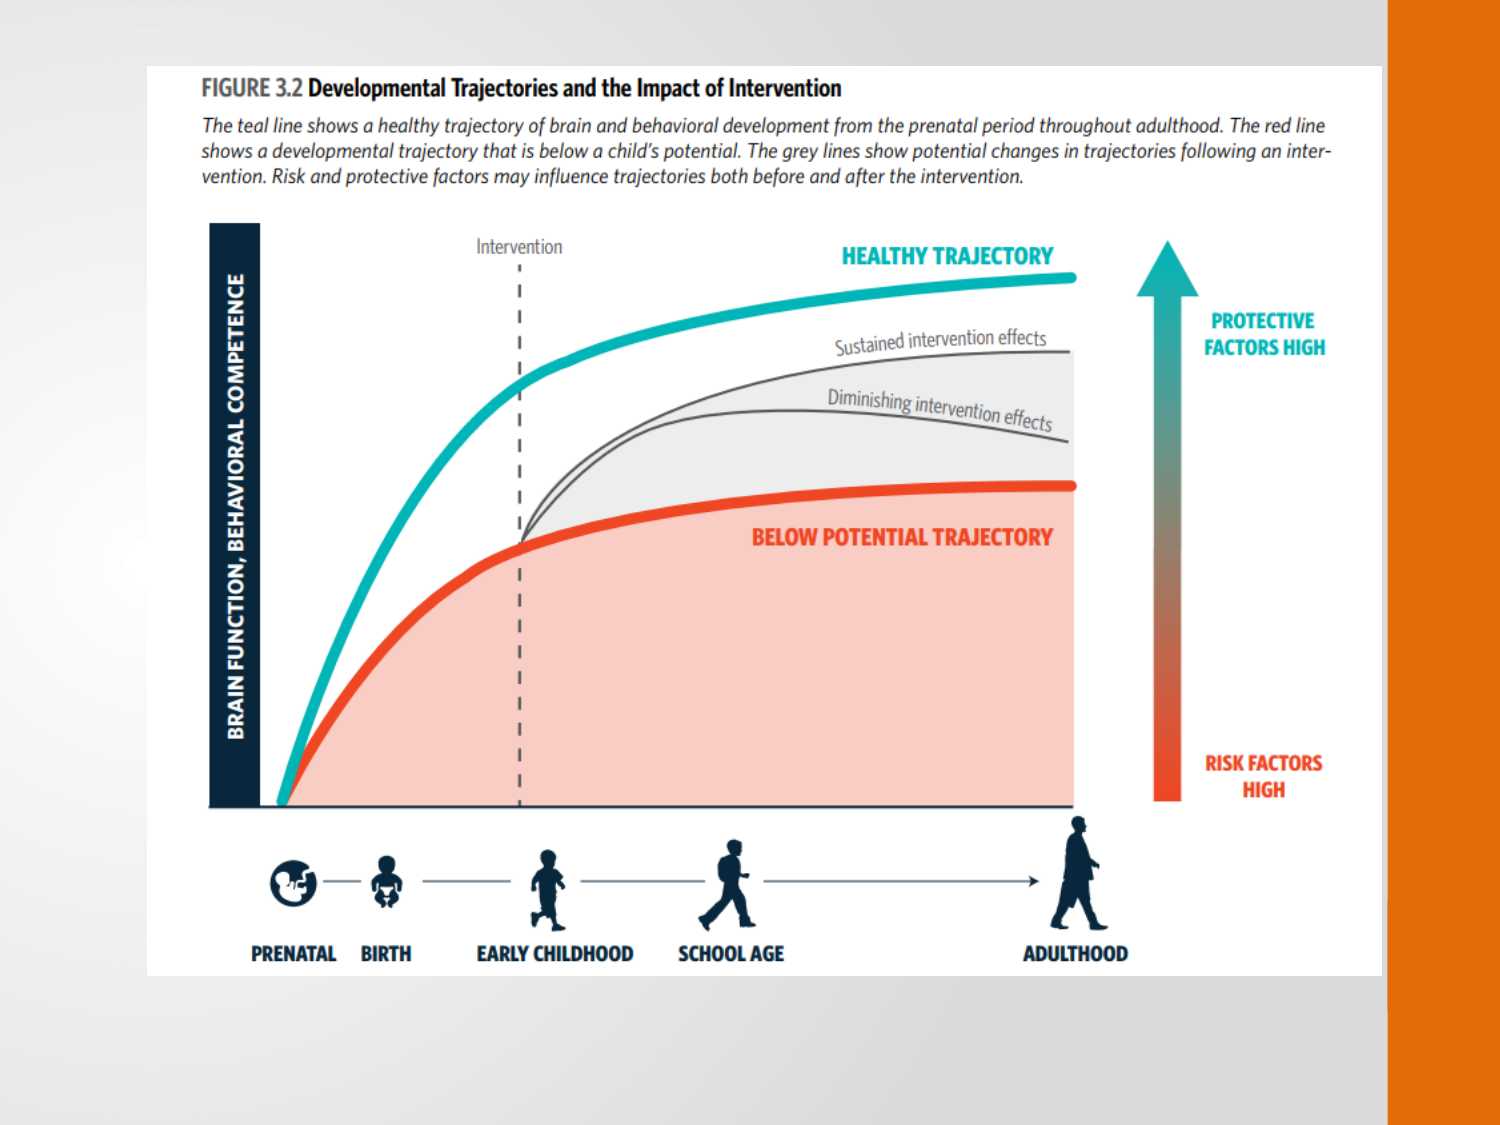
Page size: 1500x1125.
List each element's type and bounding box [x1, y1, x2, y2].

list [146, 65, 1383, 977]
